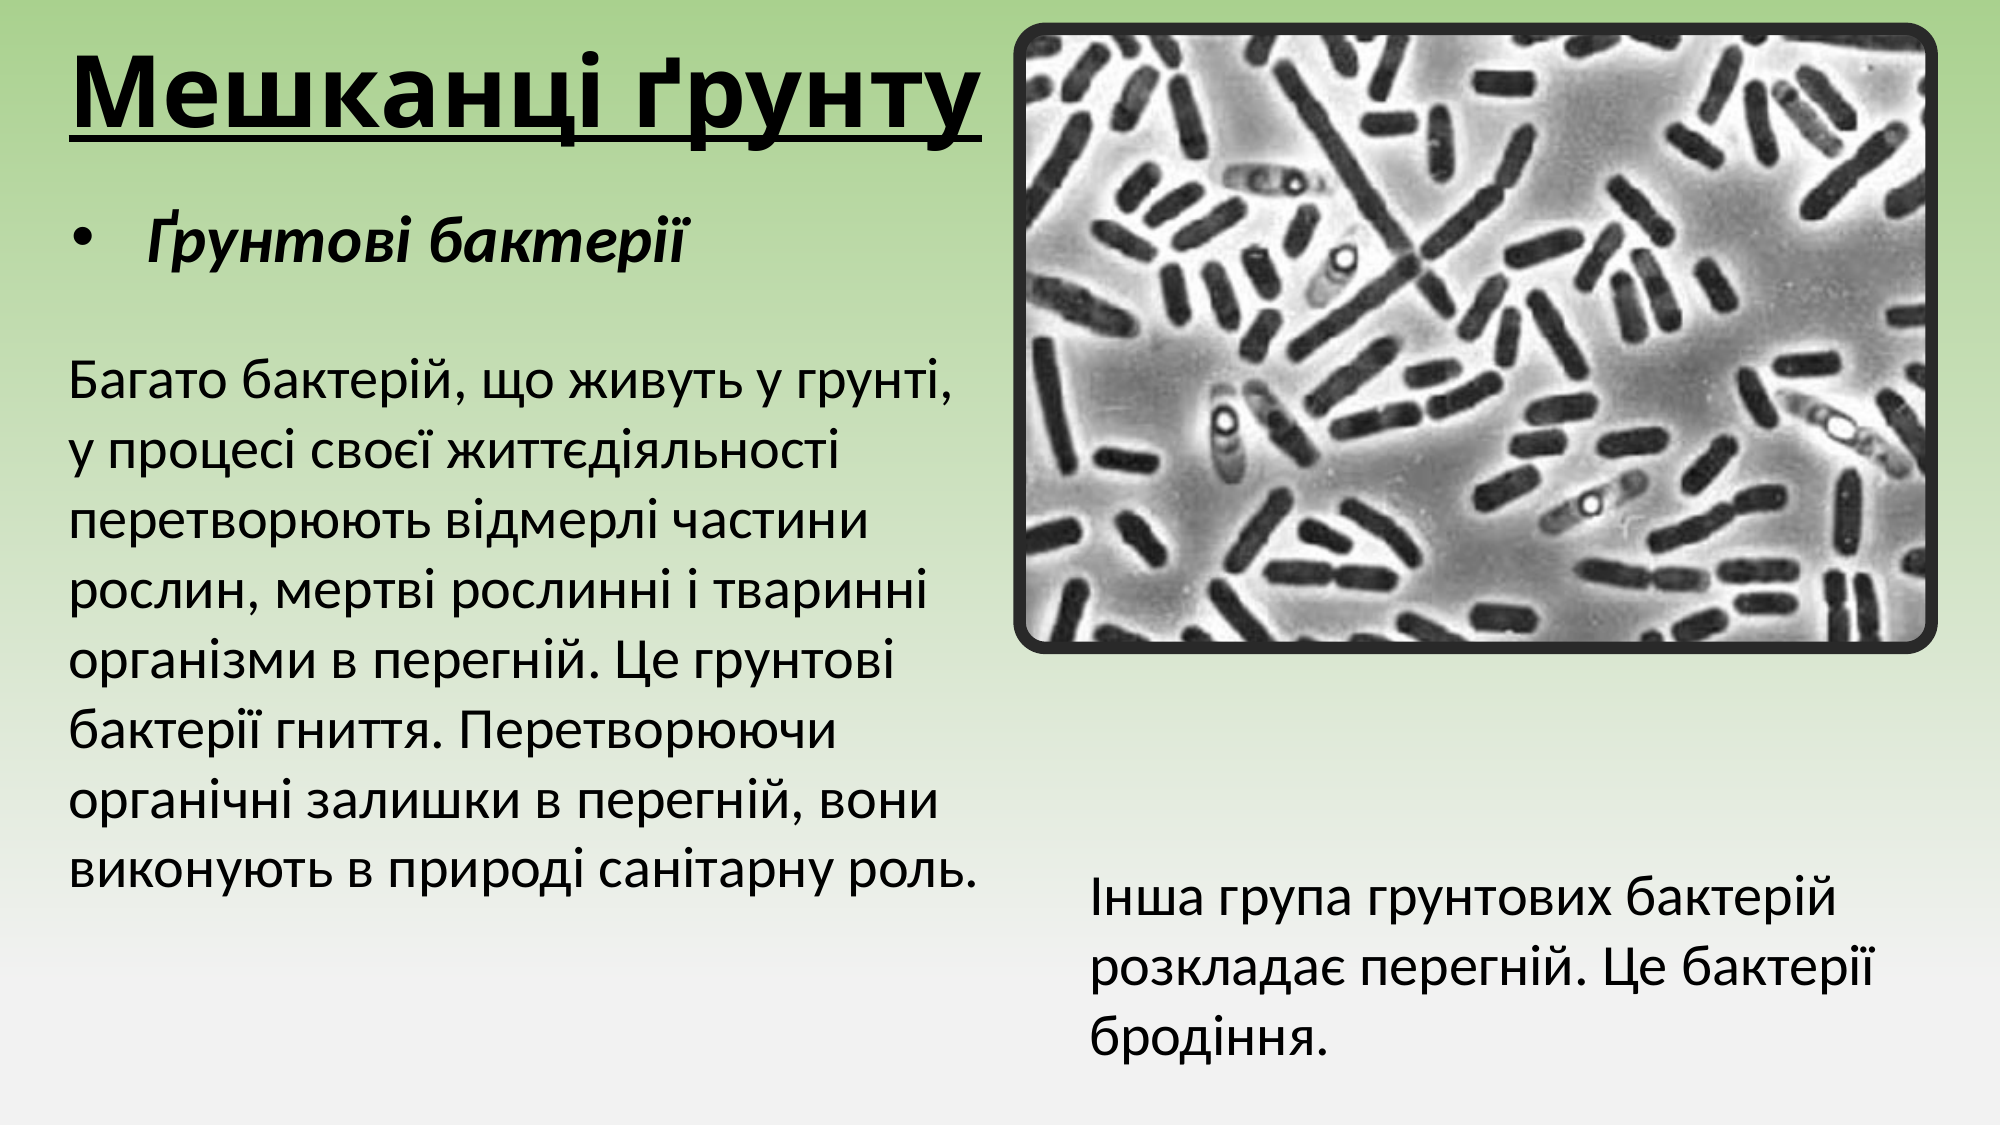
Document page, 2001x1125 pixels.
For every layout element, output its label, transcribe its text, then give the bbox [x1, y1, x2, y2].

title Мешканці ґрунту [53, 28, 1000, 161]
picture [1019, 28, 1932, 648]
text_box Ґрунтові бактерії [56, 188, 702, 283]
text_box Багато бактерій, що живуть у грунті, у процесі своєї життєдіяльності перетворюють відмерлі частини рослин, мертві рослинні і тваринні організми в перегній. Це грунтові бактерії гниття. Перетворюючи органічні залишки в перегній, вони виконують в природі санітарну роль. [53, 332, 1000, 957]
text_box Інша група грунтових бактерій розкладає перегній. Це бактерії бродіння. [1074, 849, 1912, 1075]
